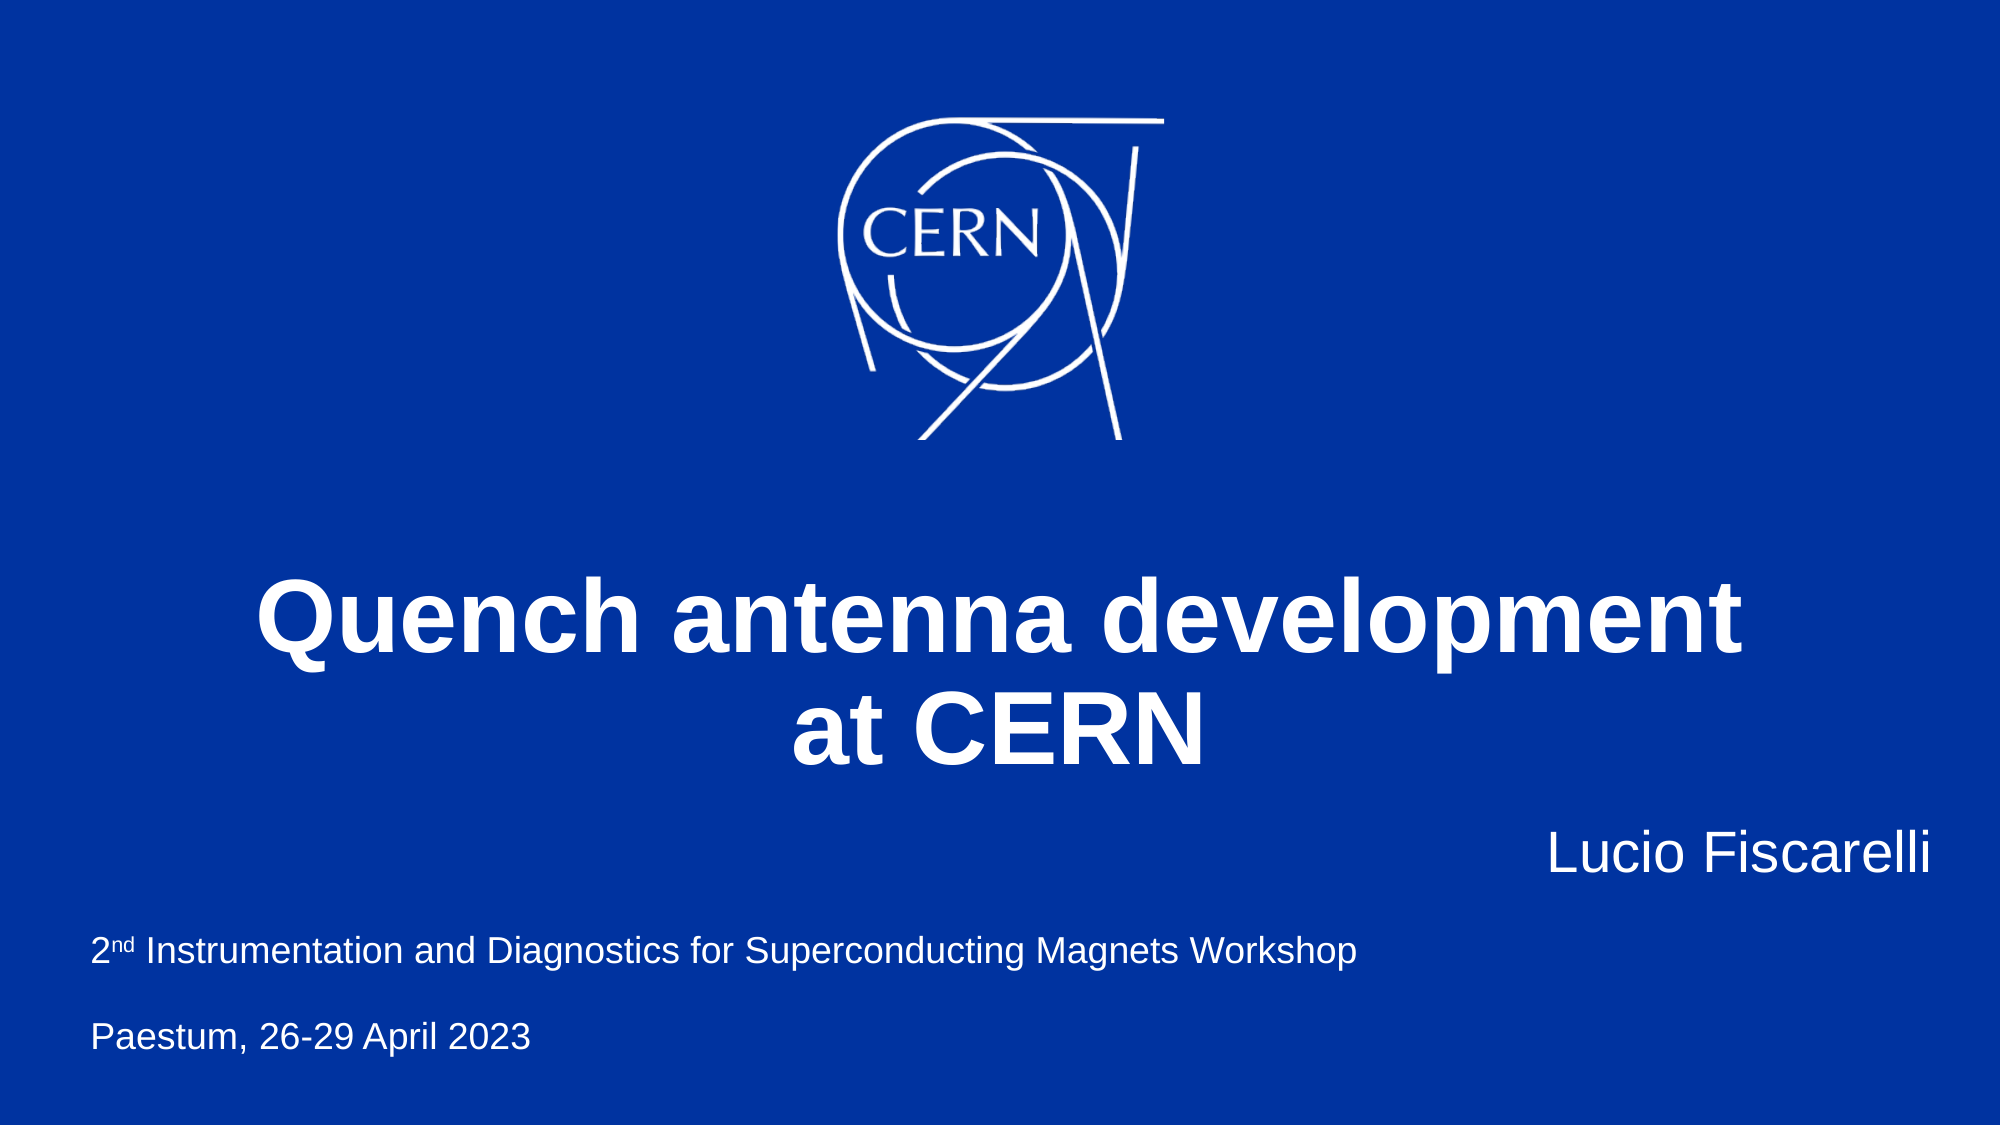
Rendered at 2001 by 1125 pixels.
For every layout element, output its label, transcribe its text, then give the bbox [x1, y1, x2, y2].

subtitle Lucio Fiscarelli 2nd Instrumentation and Diagnostics for Superconducting Magnets Workshop Paestum, 26-29 April 2023 [90, 822, 1934, 1094]
title Quench antenna development at CERN [66, 562, 1933, 807]
